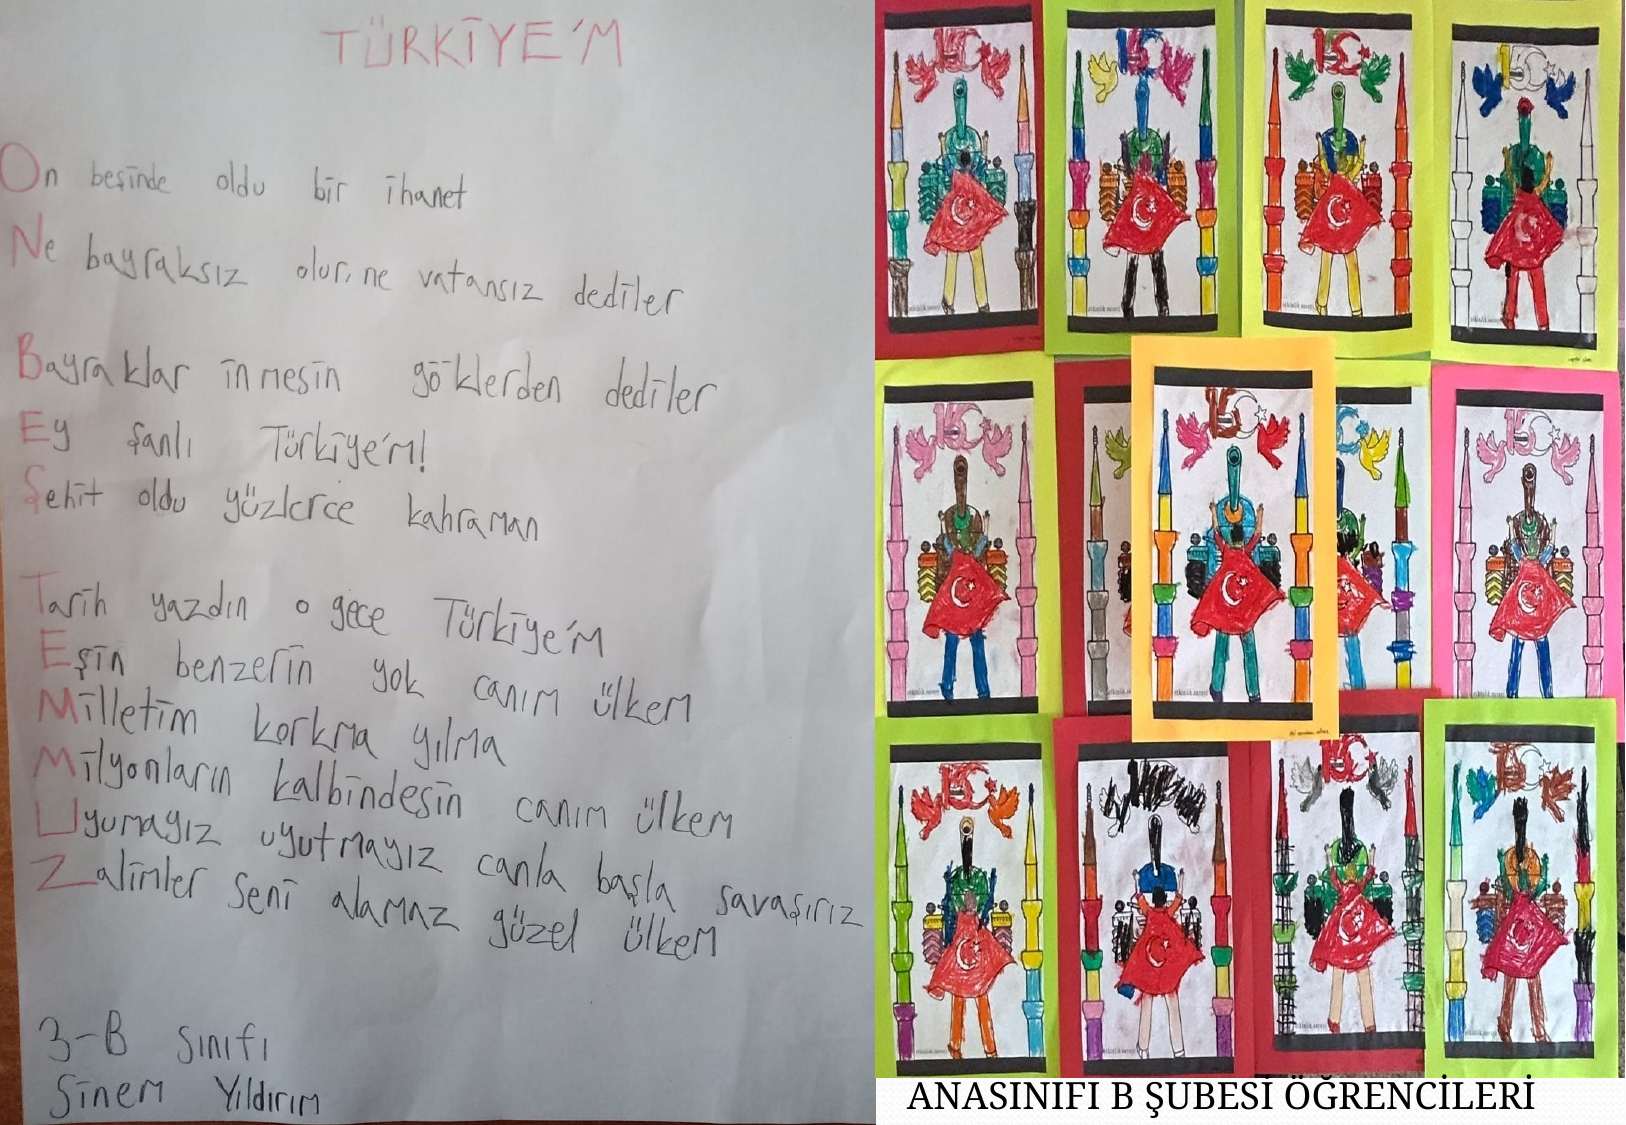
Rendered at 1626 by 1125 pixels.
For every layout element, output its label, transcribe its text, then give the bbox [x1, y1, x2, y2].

picture [0, 0, 1625, 1125]
text_box ANASINIFI B ŞUBESİ ÖĞRENCİLERİ [892, 1091, 1552, 1125]
